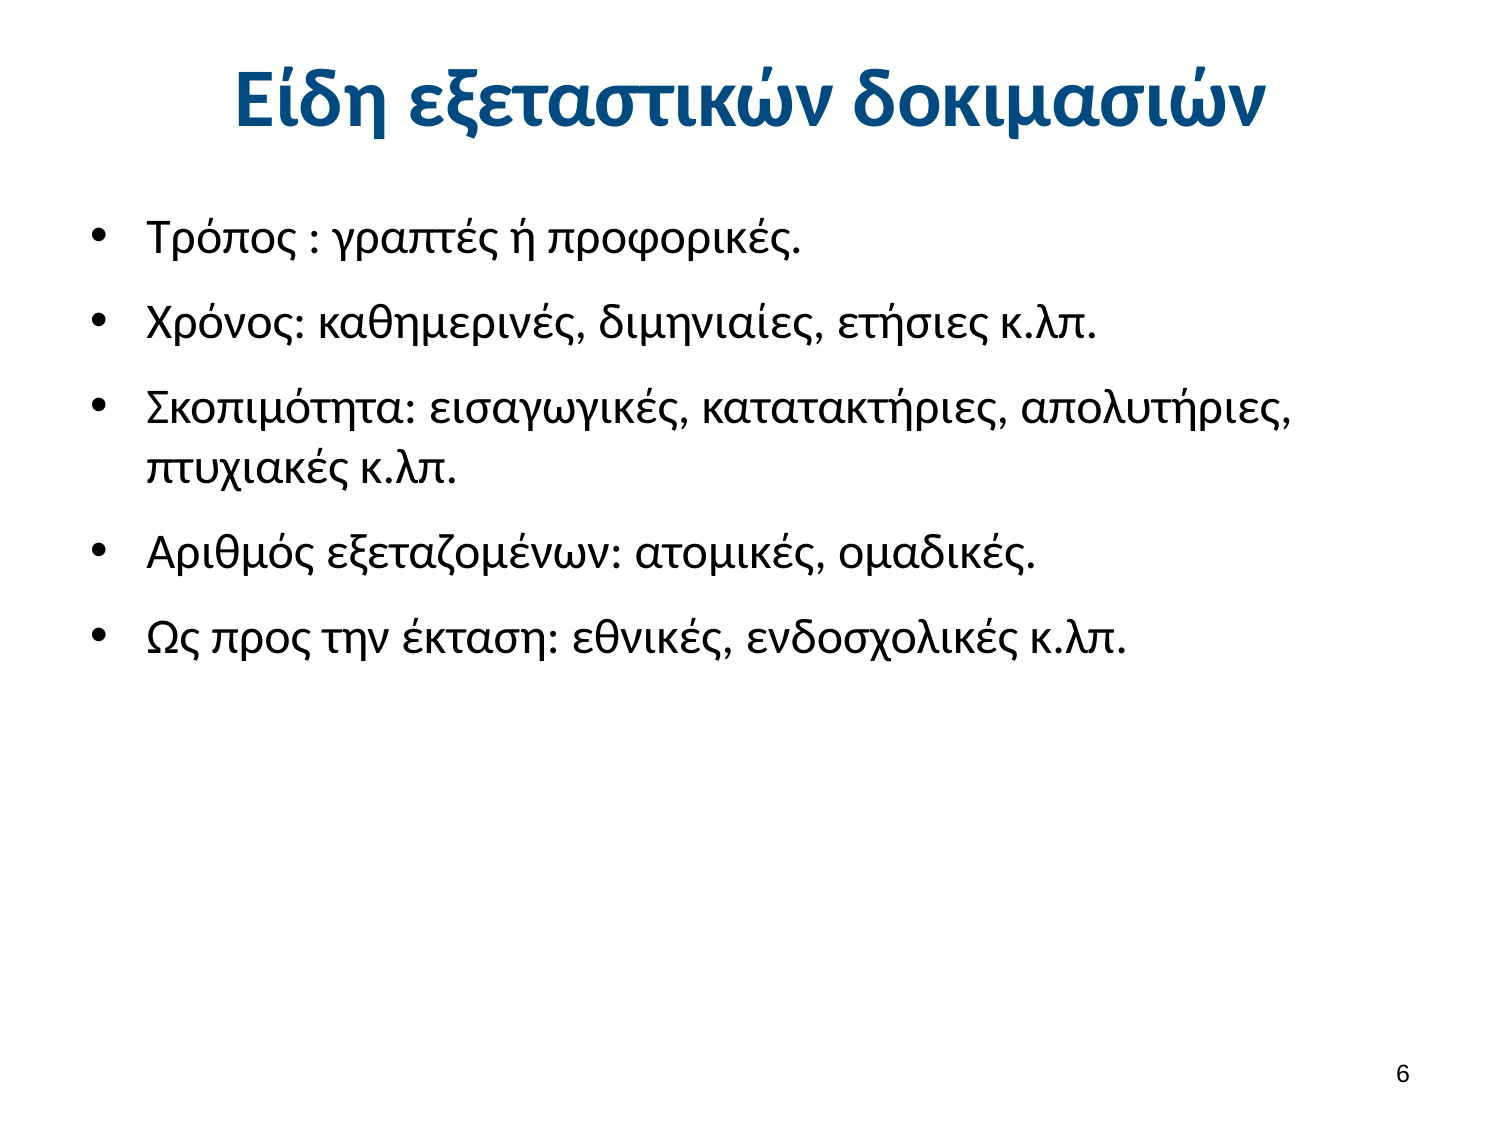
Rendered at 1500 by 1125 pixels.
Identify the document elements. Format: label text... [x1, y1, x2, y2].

slide_number 5 [1074, 1042, 1425, 1103]
title Είδη εξεταστικών δοκιμασιών [76, 19, 1427, 169]
list Τρόπος : γραπτές ή προφορικές. Χρόνος: καθημερινές, διμηνιαίες, ετήσιες κ.λπ. Σκοπιμότητα: εισαγωγικές, κατατακτήριες, απολυτήριες, πτυχιακές κ.λπ. Αριθμός εξεταζομένων: ατομικές, ομαδικές. Ως προς την έκταση: εθνικές, ενδοσχολικές κ.λπ. [75, 196, 1425, 1024]
